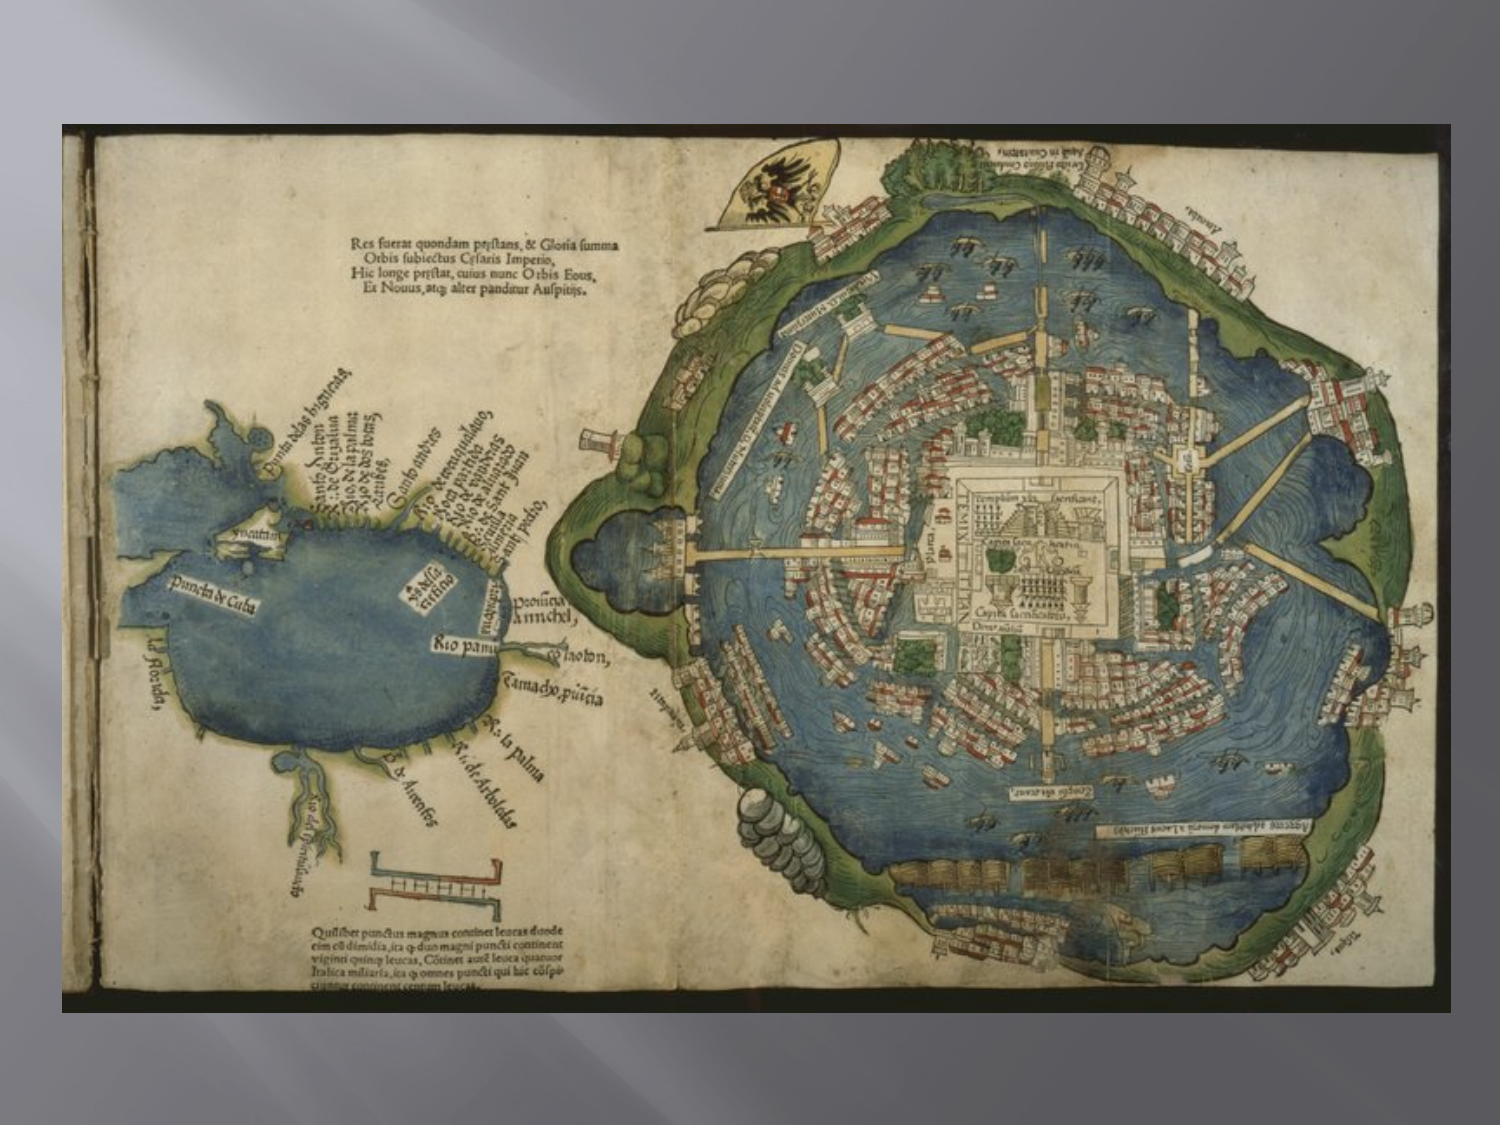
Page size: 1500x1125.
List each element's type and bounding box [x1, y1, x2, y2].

picture [62, 124, 1451, 1013]
